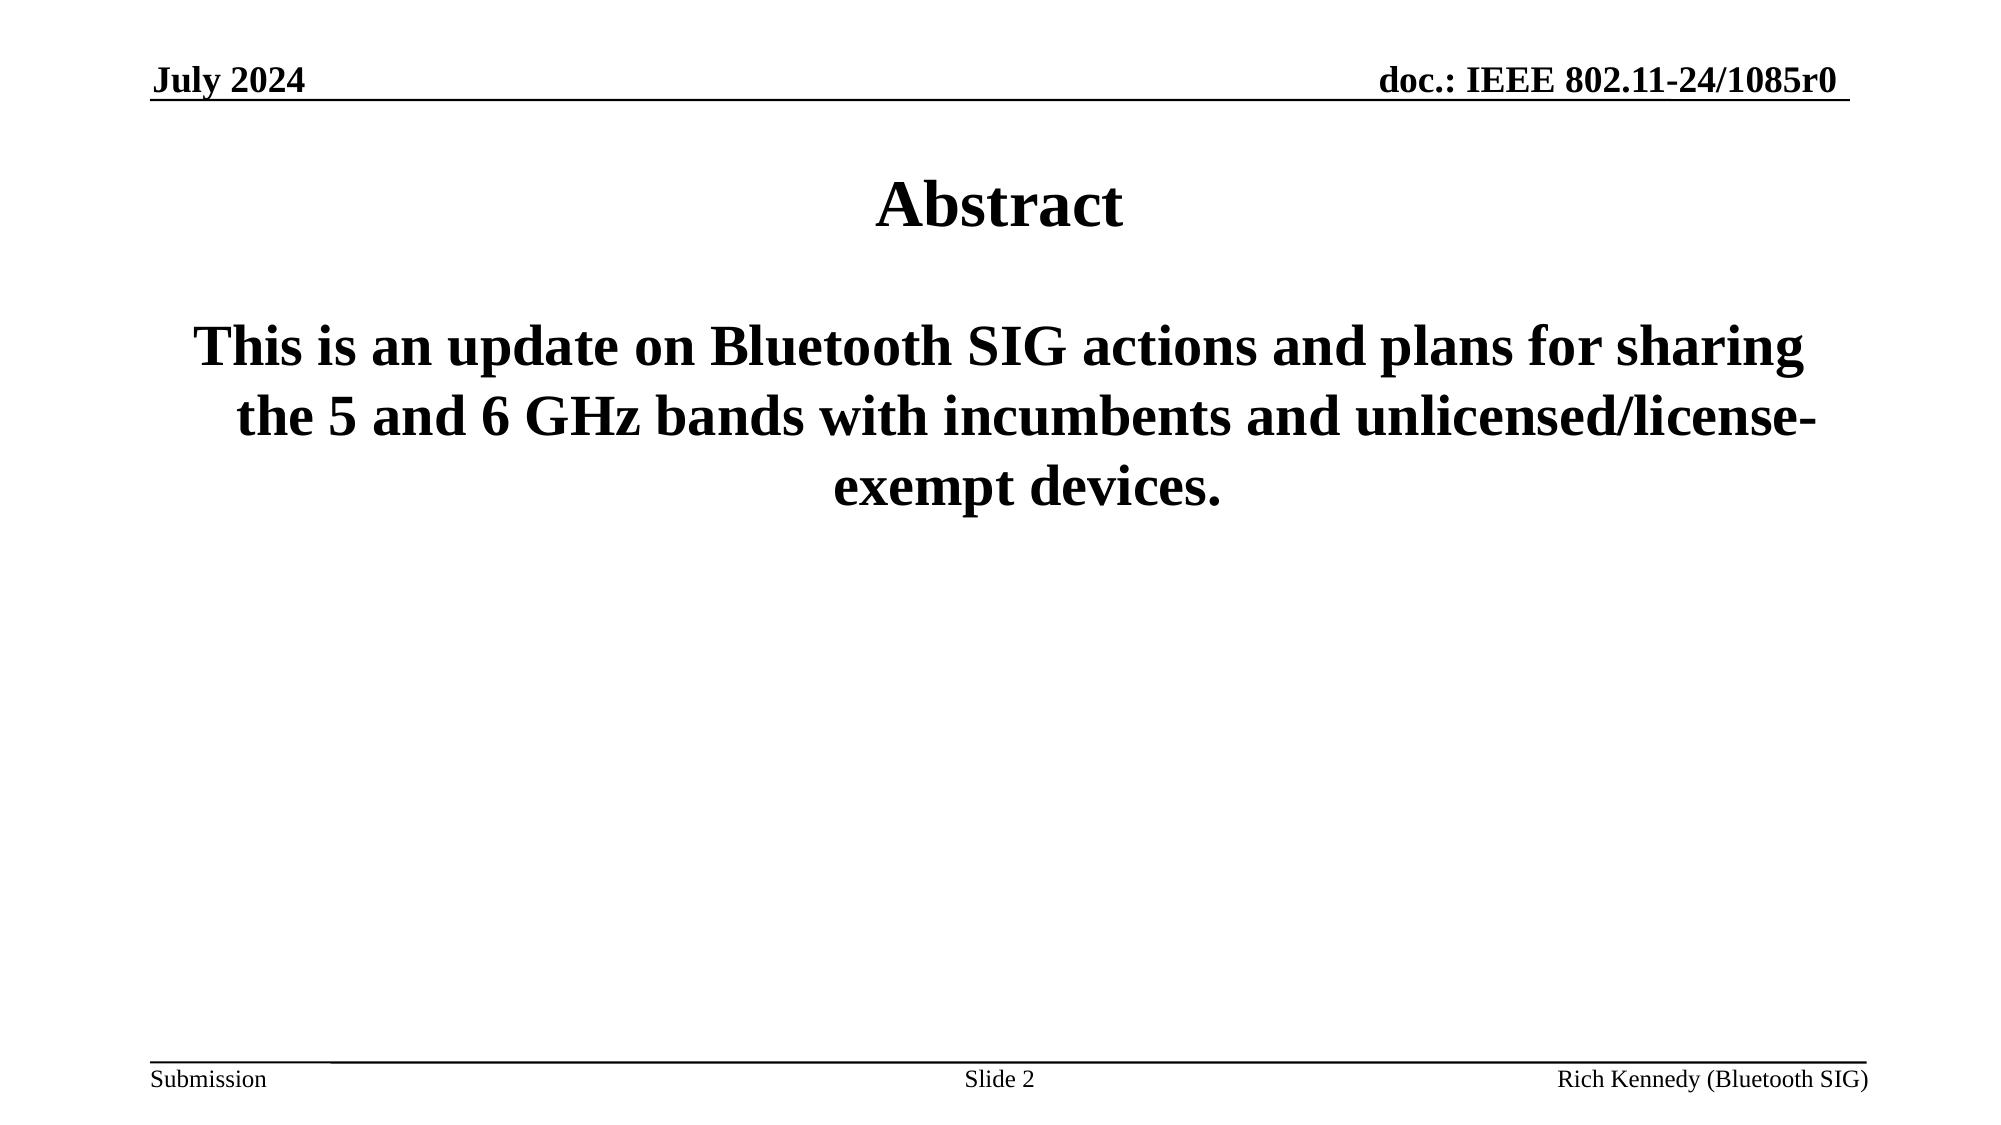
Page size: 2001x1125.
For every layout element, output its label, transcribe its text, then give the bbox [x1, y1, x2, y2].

slide_number Slide 2 [964, 1061, 1036, 1093]
footer Rich Kennedy (Bluetooth SIG) [1529, 1061, 1869, 1093]
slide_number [152, 54, 412, 101]
title Abstract [150, 112, 1850, 288]
list This is an update on Bluetooth SIG actions and plans for sharing the 5 and 6 GHz bands with incumbents and unlicensed/license-exempt devices. [149, 299, 1850, 975]
